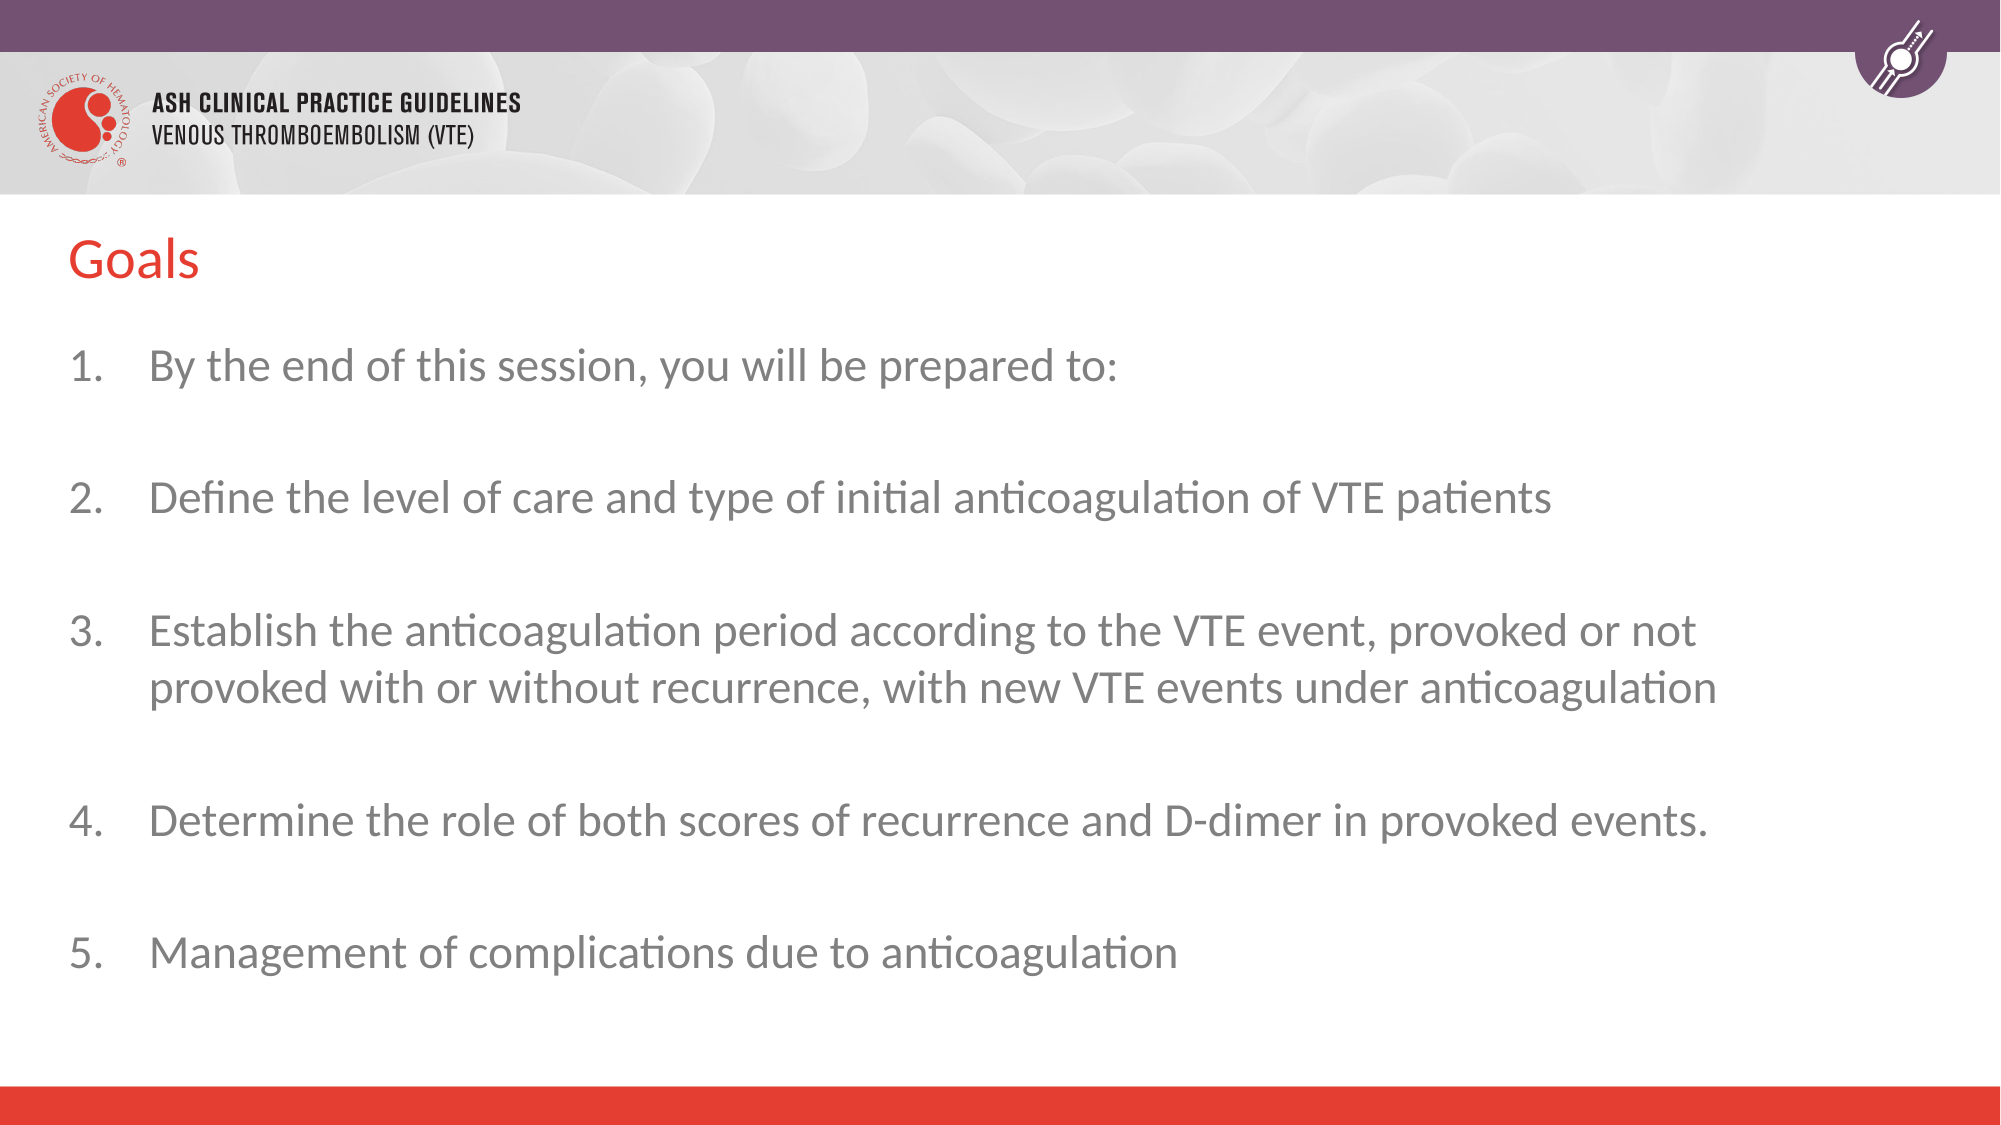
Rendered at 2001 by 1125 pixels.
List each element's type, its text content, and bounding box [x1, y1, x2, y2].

picture [0, 0, 2001, 1125]
title Goals [68, 219, 1869, 333]
list By the end of this session, you will be prepared to: Define the level of care and type of initial anticoagulation of VTE patients Establish the anticoagulation period according to the VTE event, provoked or not provoked with or without recurrence, with new VTE events under anticoagulation Determine the role of both scores of recurrence and D-dimer in provoked events. Management of complications due to anticoagulation [68, 333, 1869, 983]
